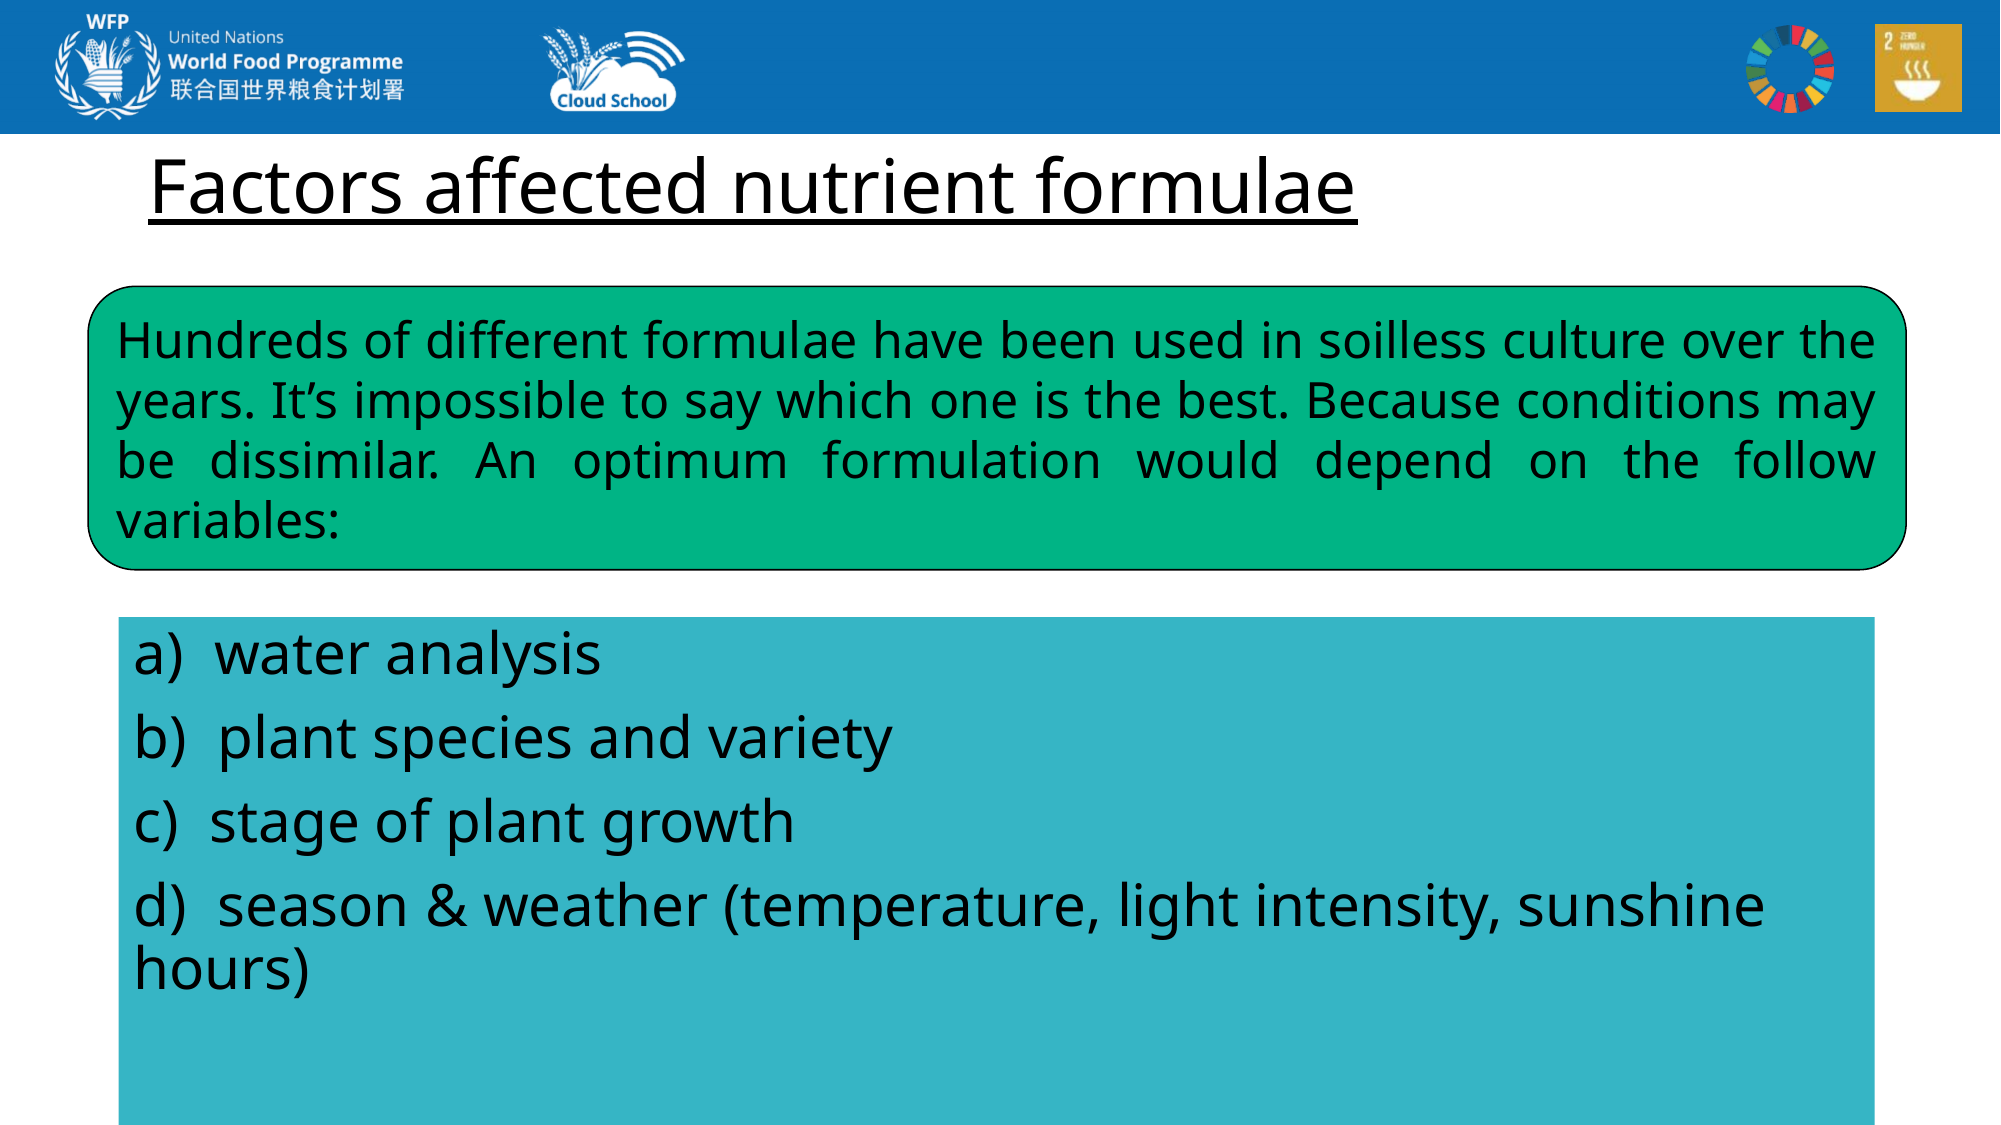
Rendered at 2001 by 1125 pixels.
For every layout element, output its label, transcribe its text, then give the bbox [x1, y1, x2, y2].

picture [0, 0, 2000, 147]
text_box Hundreds of different formulae have been used in soilless culture over the years. It’s impossible to say which one is the best. Because conditions may be dissimilar. An optimum formulation would depend on the follow variables: [88, 286, 1907, 570]
title Factors affected nutrient formulae [133, 141, 1834, 286]
list a) water analysis b) plant species and variety c) stage of plant growth d) season & weather (temperature, light intensity, sunshine hours) [118, 617, 1875, 1125]
